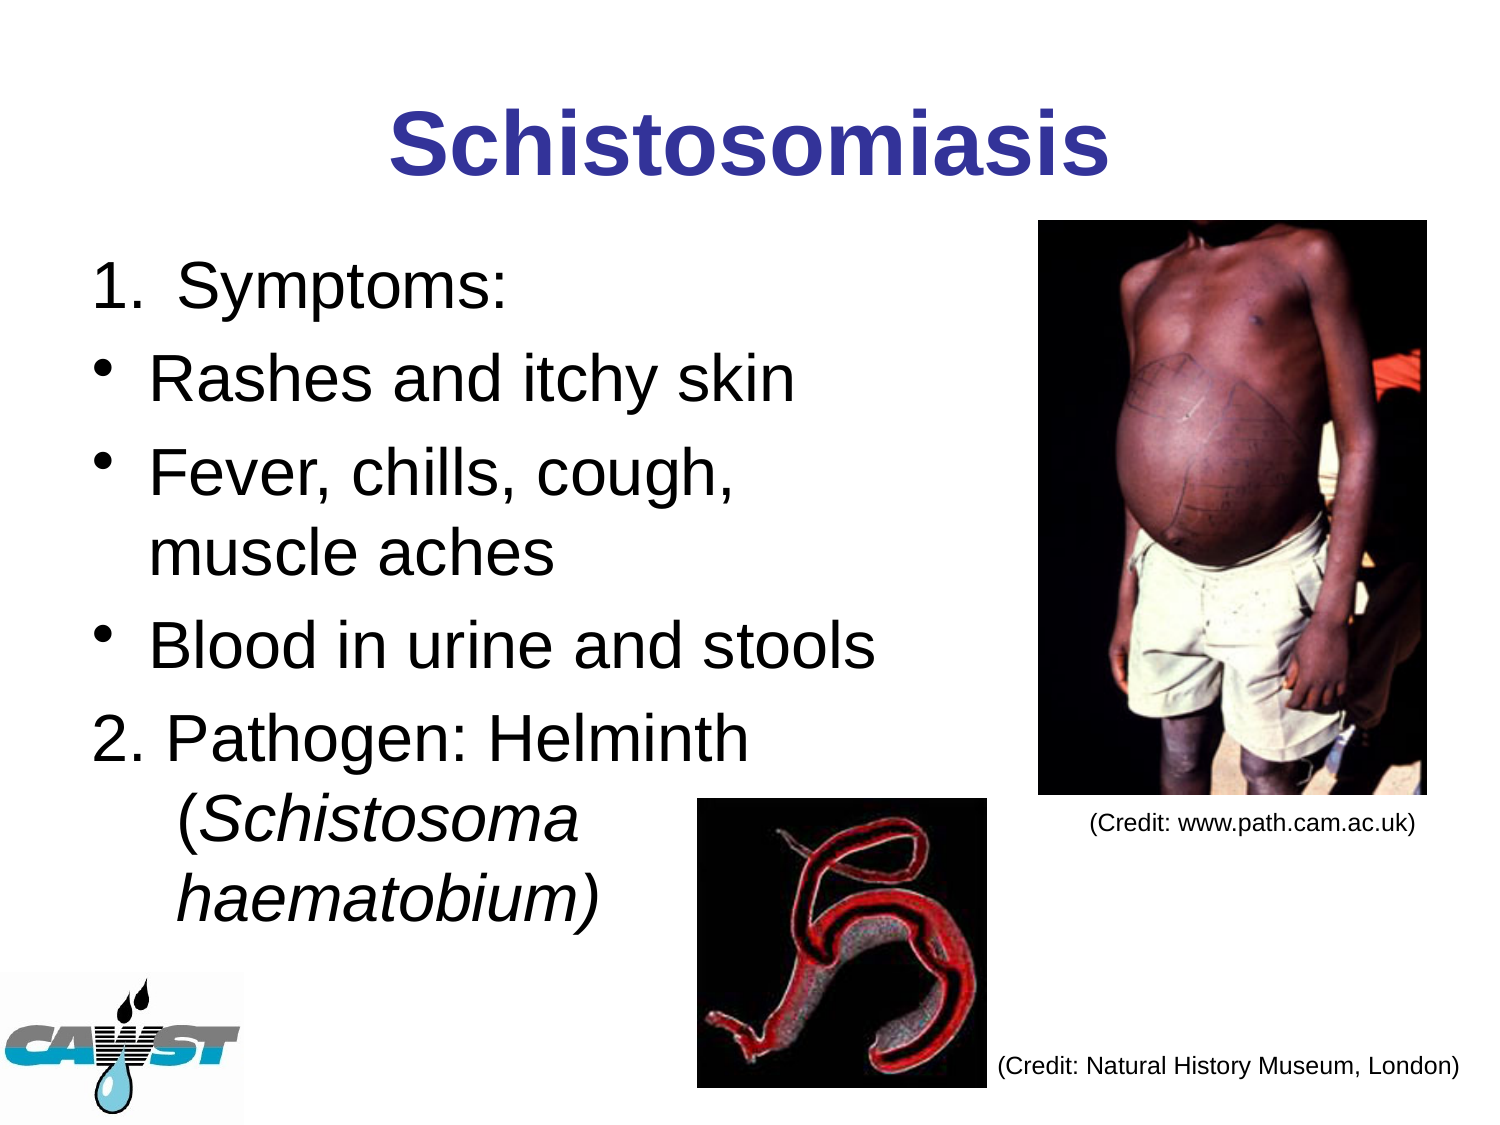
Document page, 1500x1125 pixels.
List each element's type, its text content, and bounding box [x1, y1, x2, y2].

picture [1038, 220, 1428, 796]
text_box (Credit: www.path.cam.ac.uk) [1074, 799, 1439, 844]
text_box (Credit: Natural History Museum, London) [991, 1042, 1483, 1087]
list Symptoms: Rashes and itchy skin Fever, chills, cough, muscle aches Blood in urine and stools 2. Pathogen: Helminth (Schistosoma haematobium) [76, 234, 960, 977]
picture [697, 798, 987, 1088]
title Schistosomiasis [75, 45, 1425, 233]
picture [0, 972, 245, 1125]
